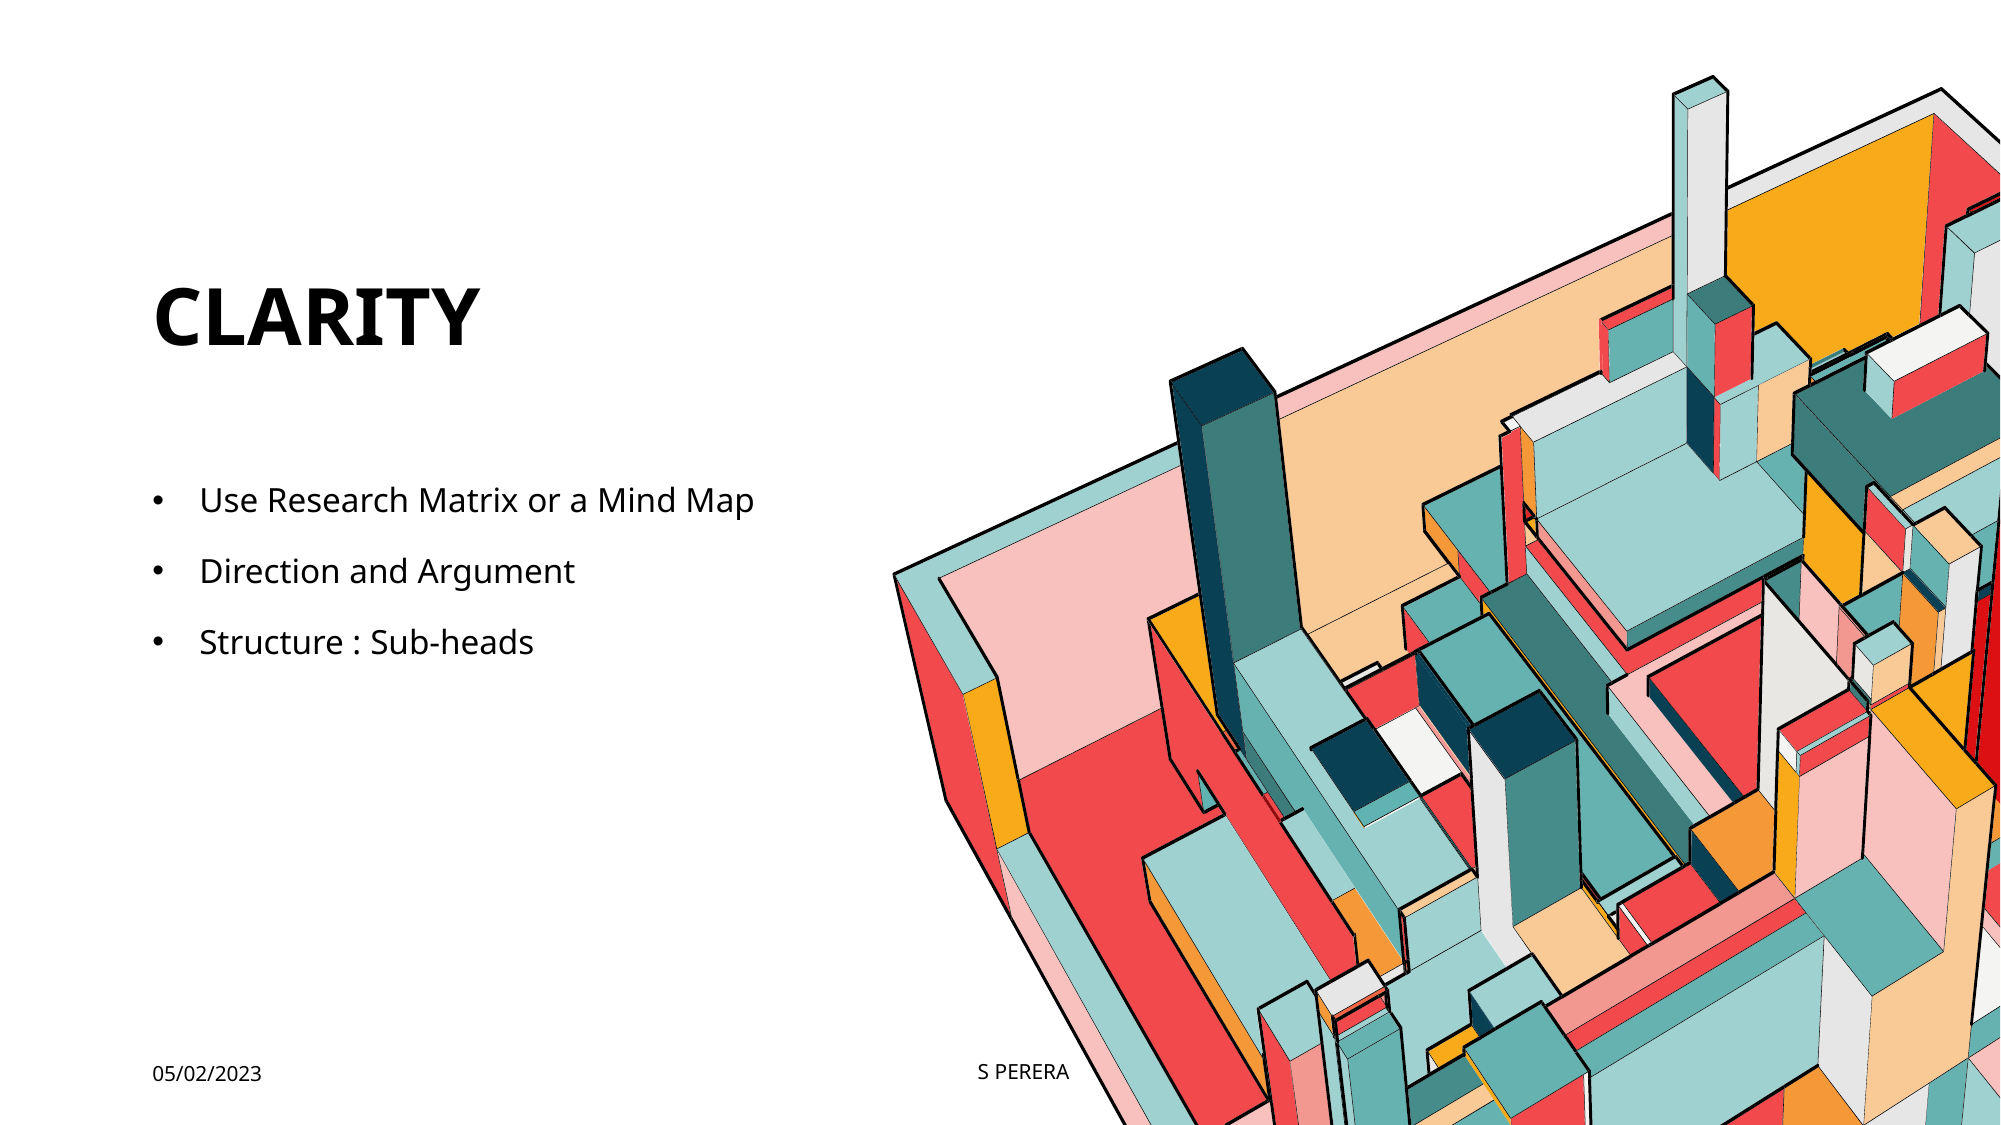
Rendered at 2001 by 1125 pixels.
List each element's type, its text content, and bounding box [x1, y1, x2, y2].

list Use Research Matrix or a Mind Map Direction and Argument Structure : Sub-heads [137, 461, 813, 918]
title Clarity [137, 211, 813, 429]
footer S PERERA [634, 1042, 1085, 1103]
slide_number 17 [1412, 1042, 1863, 1103]
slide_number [137, 1042, 363, 1103]
